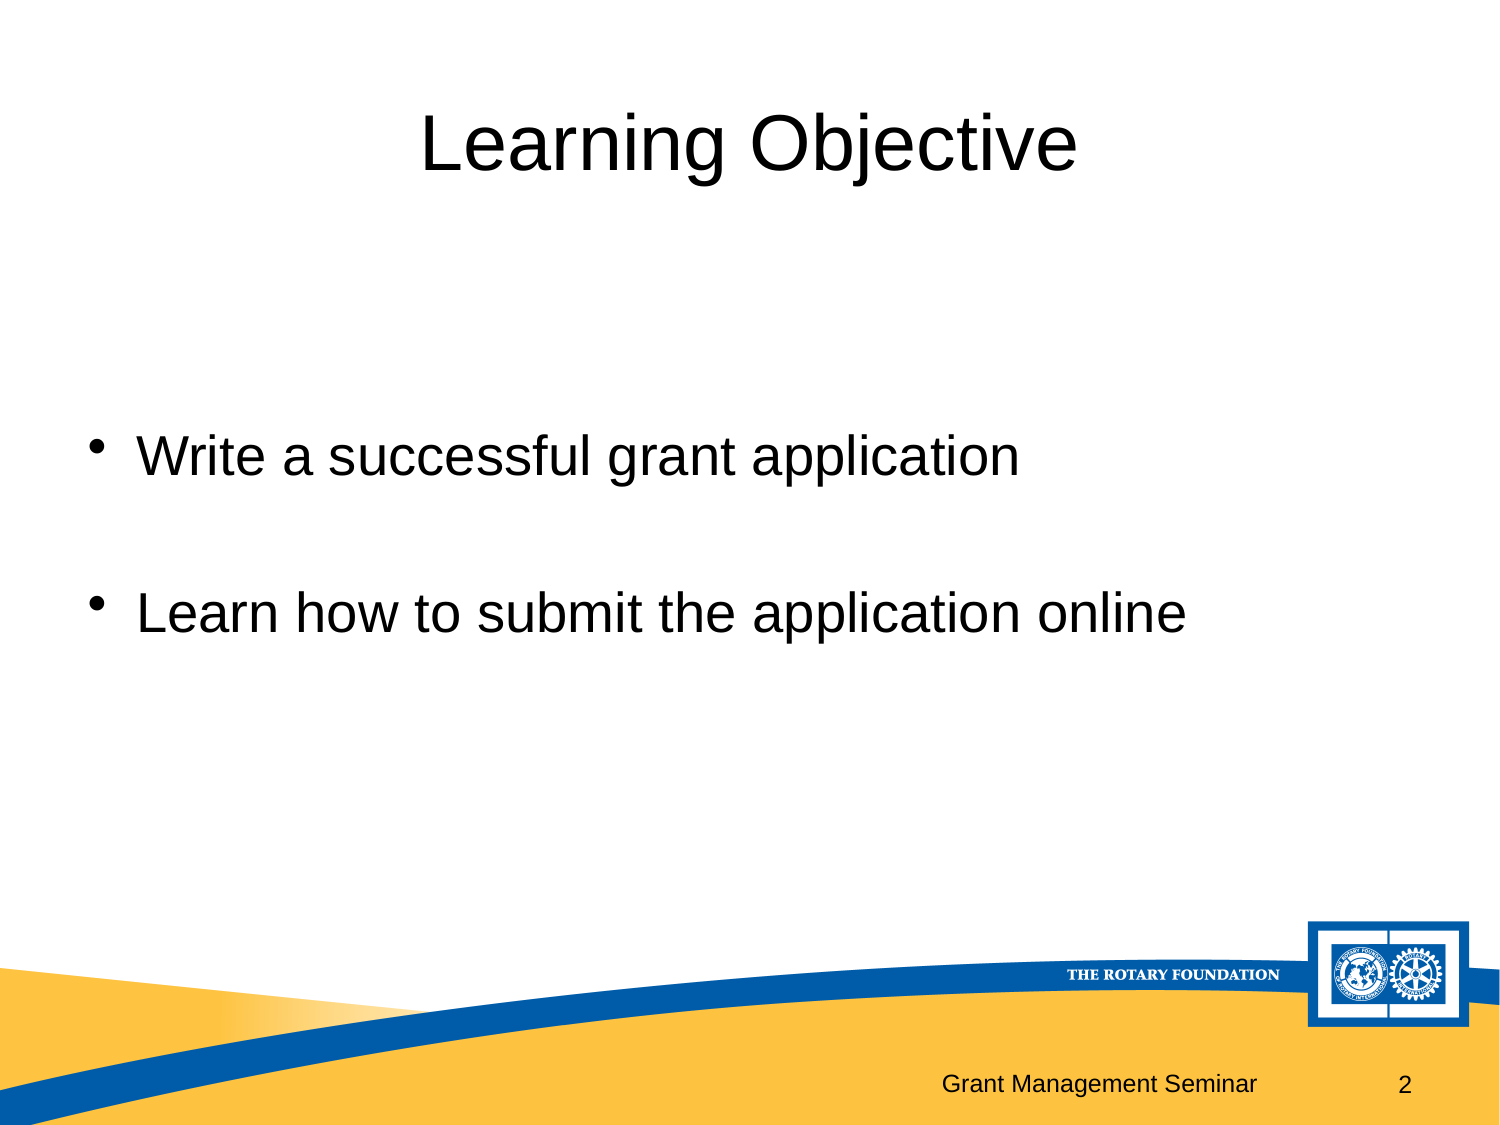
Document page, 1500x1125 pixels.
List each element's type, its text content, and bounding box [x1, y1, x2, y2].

picture [0, 0, 1500, 1125]
list Write a successful grant application Learn how to submit the application online [74, 412, 1426, 938]
title Learning Objective [74, 45, 1426, 233]
slide_number 2 [1074, 1062, 1426, 1101]
